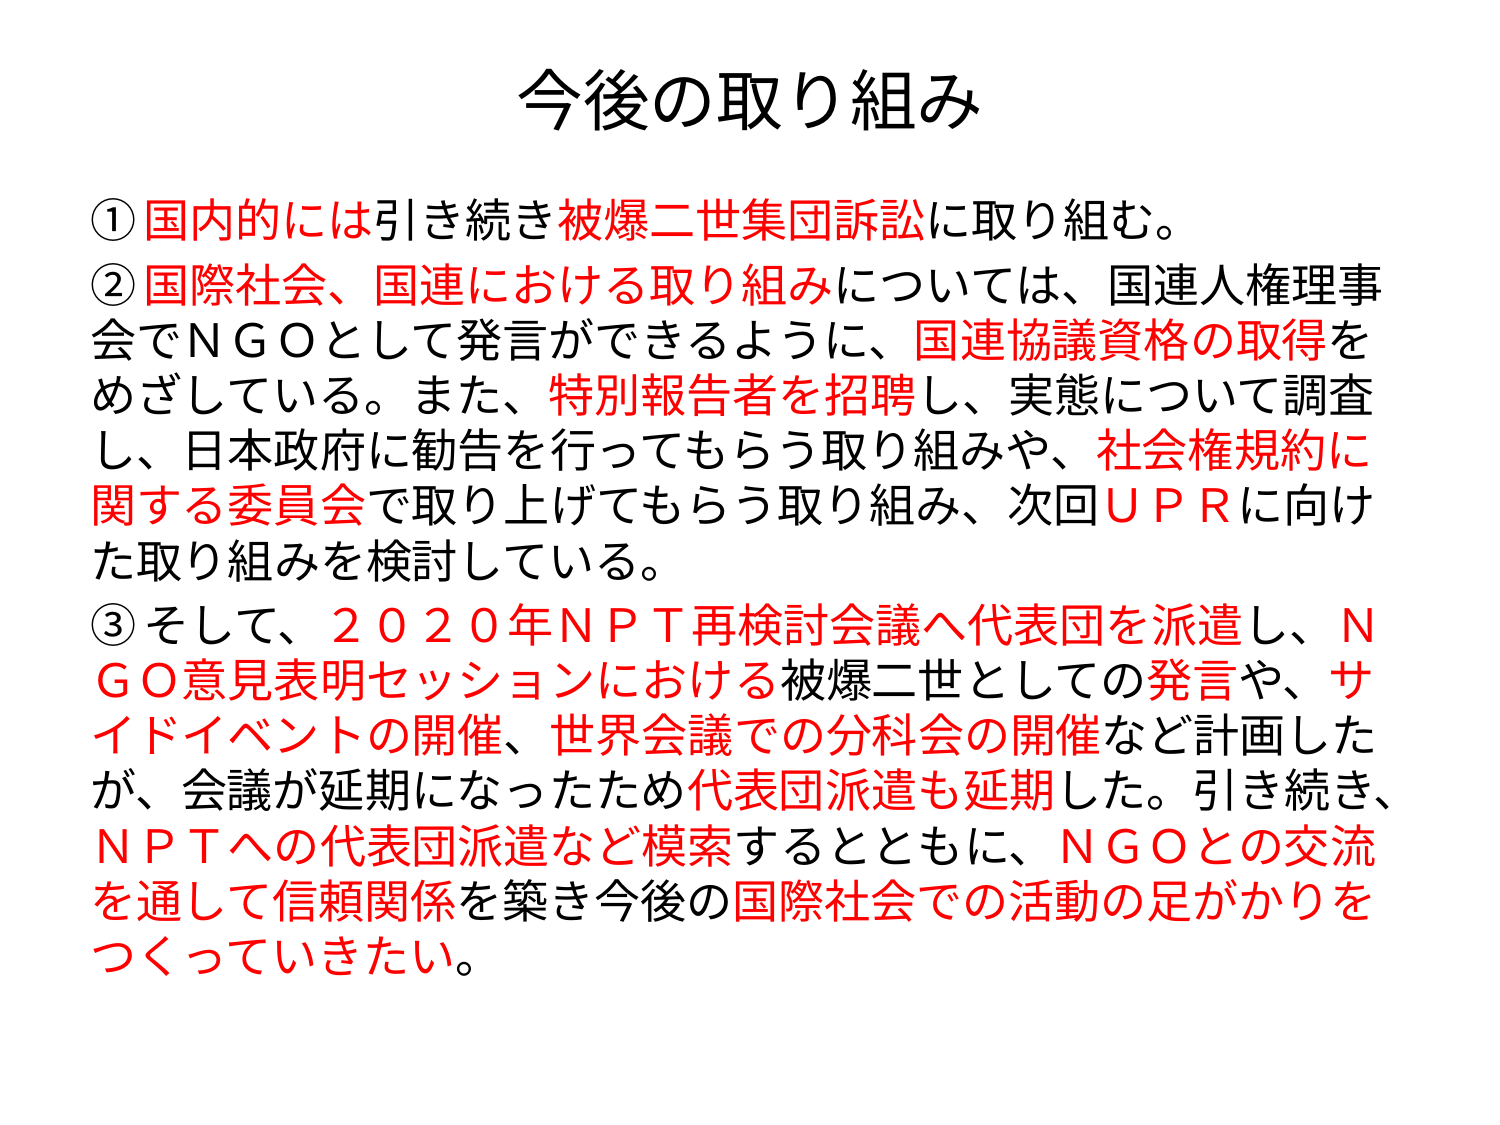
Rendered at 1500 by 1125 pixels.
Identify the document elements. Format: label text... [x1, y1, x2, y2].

list ①国内的には引き続き被爆二世集団訴訟に取り組む。 ②国際社会、国連における取り組みについては、国連人権理事会でＮＧＯとして発言ができるように、国連協議資格の取得をめざしている。また、特別報告者を招聘し、実態について調査し、日本政府に勧告を行ってもらう取り組みや、社会権規約に関する委員会で取り上げてもらう取り組み、次回ＵＰＲに向けた取り組みを検討している。 ③そして、２０２０年ＮＰＴ再検討会議へ代表団を派遣し、ＮＧＯ意見表明セッションにおける被爆二世としての発言や、サイドイベントの開催、世界会議での分科会の開催など計画したが、会議が延期になったため代表団派遣も延期した。引き続き、ＮＰＴへの代表団派遣など模索するとともに、ＮＧＯとの交流を通して信頼関係を築き今後の国際社会での活動の足がかりをつくっていきたい。 [75, 184, 1425, 1005]
title 今後の取り組み [75, 45, 1425, 184]
